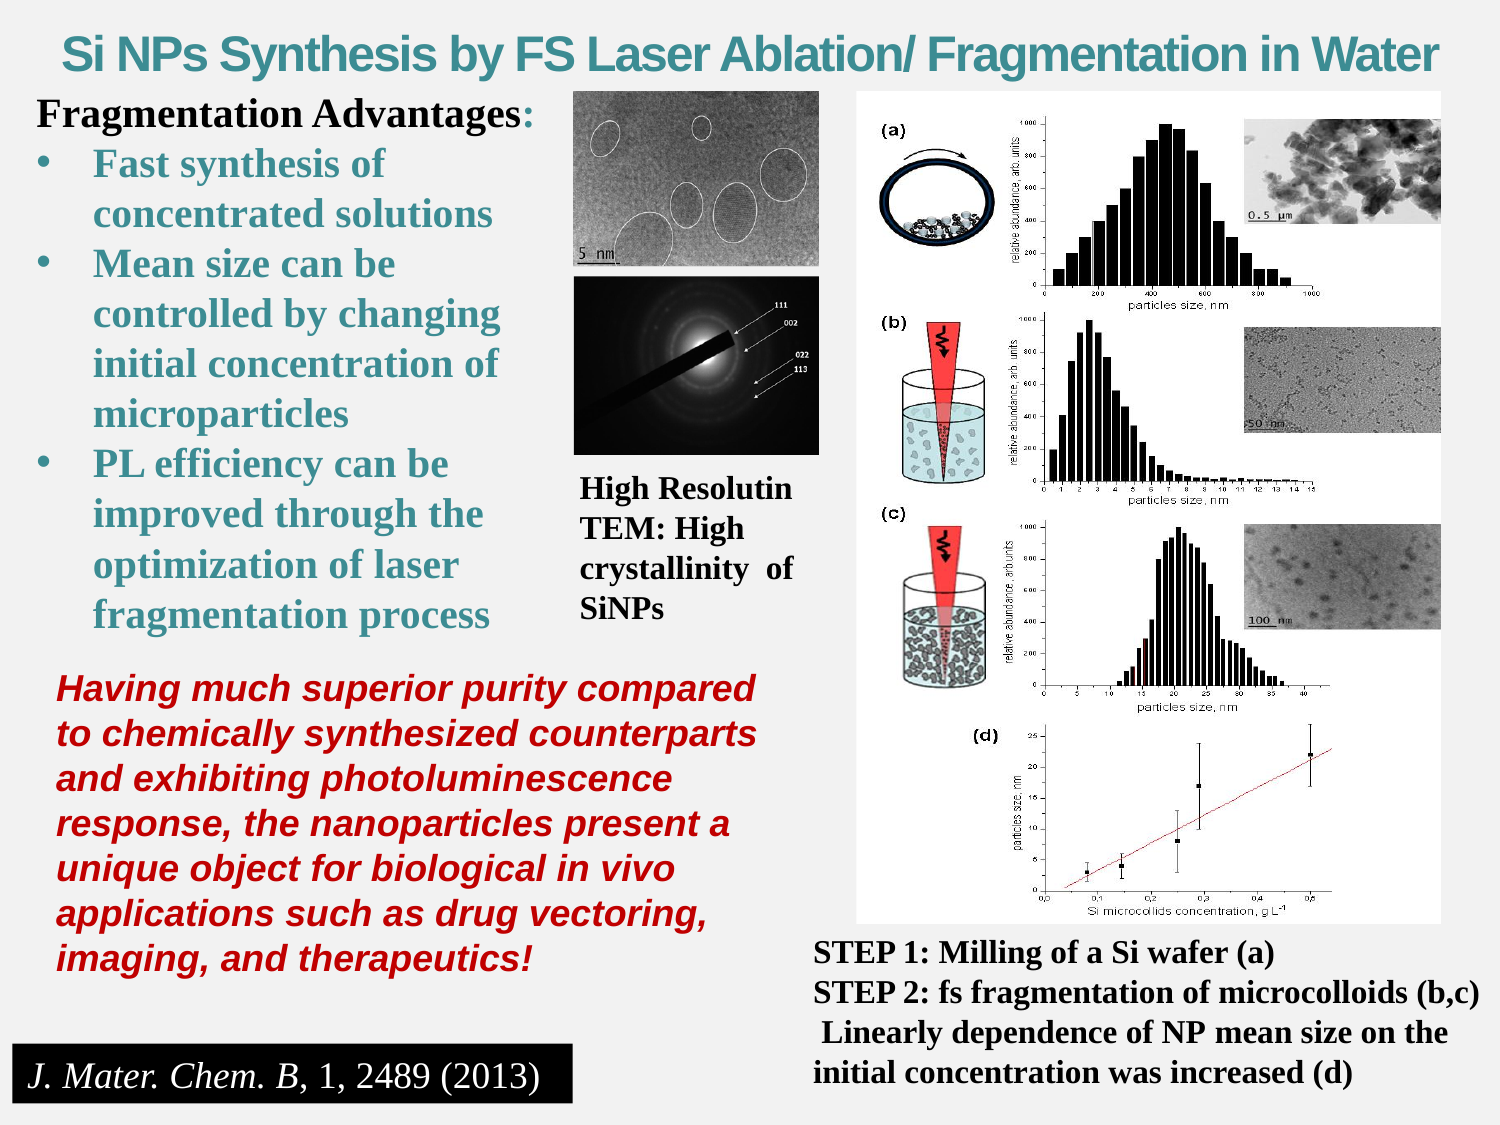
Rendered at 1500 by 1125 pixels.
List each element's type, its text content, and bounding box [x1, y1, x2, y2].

text_box J. Mater. Chem. B, 1, 2489 (2013) [12, 1043, 573, 1104]
text_box Having much superior purity compared to chemically synthesized counterparts and exhibiting photoluminescence response, the nanoparticles present a unique object for biological in vivo applications such as drug vectoring, imaging, and therapeutics! [41, 656, 799, 987]
text_box STEP 1: Milling of a Si wafer (a) STEP 2: fs fragmentation of microcolloids (b,c) Linearly dependence of NP mean size on the initial concentration was increased (d) [798, 895, 1500, 1125]
text_box [12, 515, 515, 599]
text_box Fragmentation Advantages: Fast synthesis of concentrated solutions Mean size can be controlled by changing initial concentration of microparticles PL efficiency can be improved through the optimization of laser fragmentation process [21, 243, 574, 479]
picture [573, 90, 819, 456]
picture [855, 90, 1442, 925]
text_box [0, 22, 574, 160]
text_box Si NPs Synthesis by FS Laser Ablation/ Fragmentation in Water [0, 0, 1500, 110]
text_box High Resolutin TEM: High crystallinity of SiNPs [564, 504, 820, 588]
